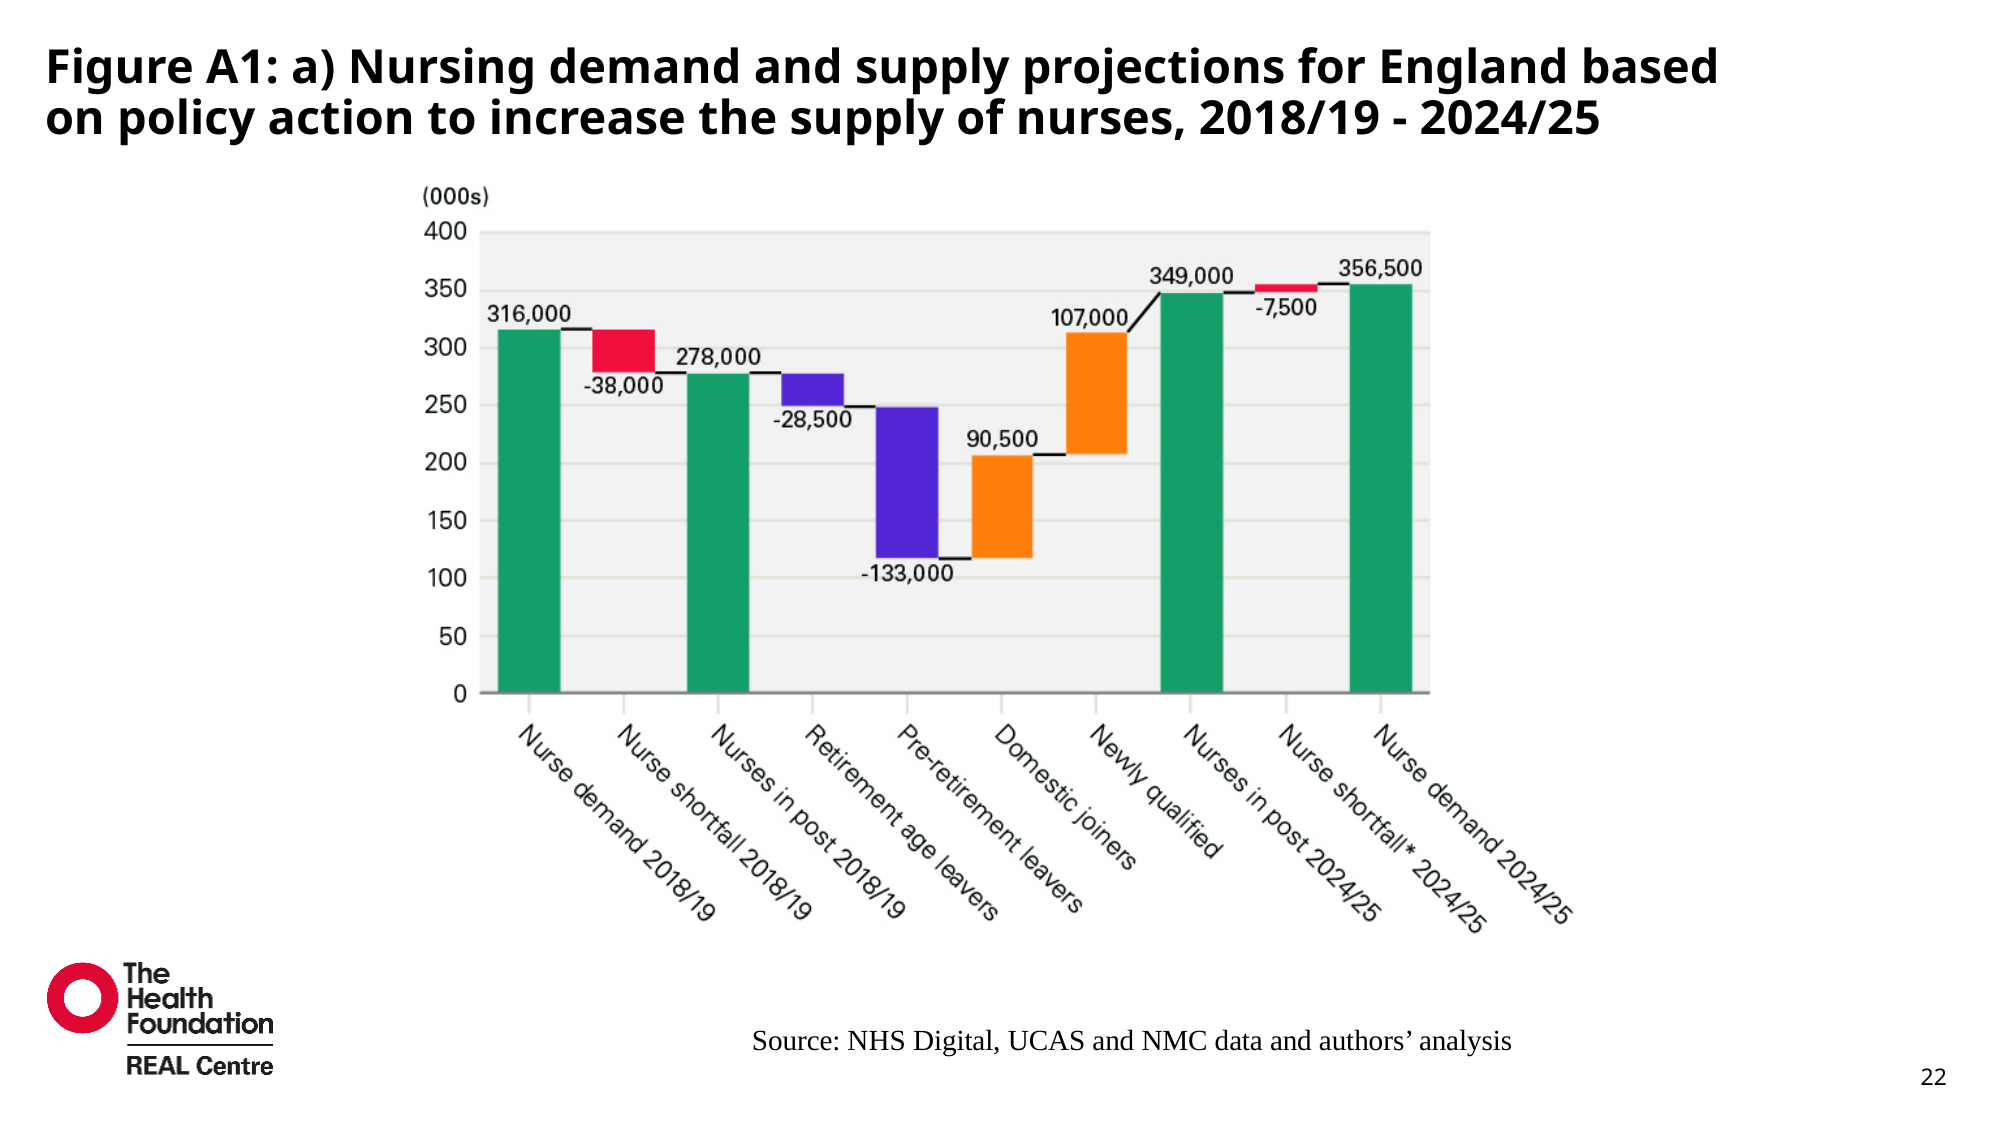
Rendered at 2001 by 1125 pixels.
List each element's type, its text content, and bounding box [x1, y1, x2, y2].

title Figure A1: a) Nursing demand and supply projections for England based on policy action to increase the supply of nurses, 2018/19 - 2024/25 [44, 43, 1770, 144]
picture [422, 185, 1578, 940]
slide_number 22 [1887, 1062, 1947, 1093]
footer Source: NHS Digital, UCAS and NMC data and authors’ analysis [401, 1021, 1863, 1082]
picture [47, 962, 273, 1075]
